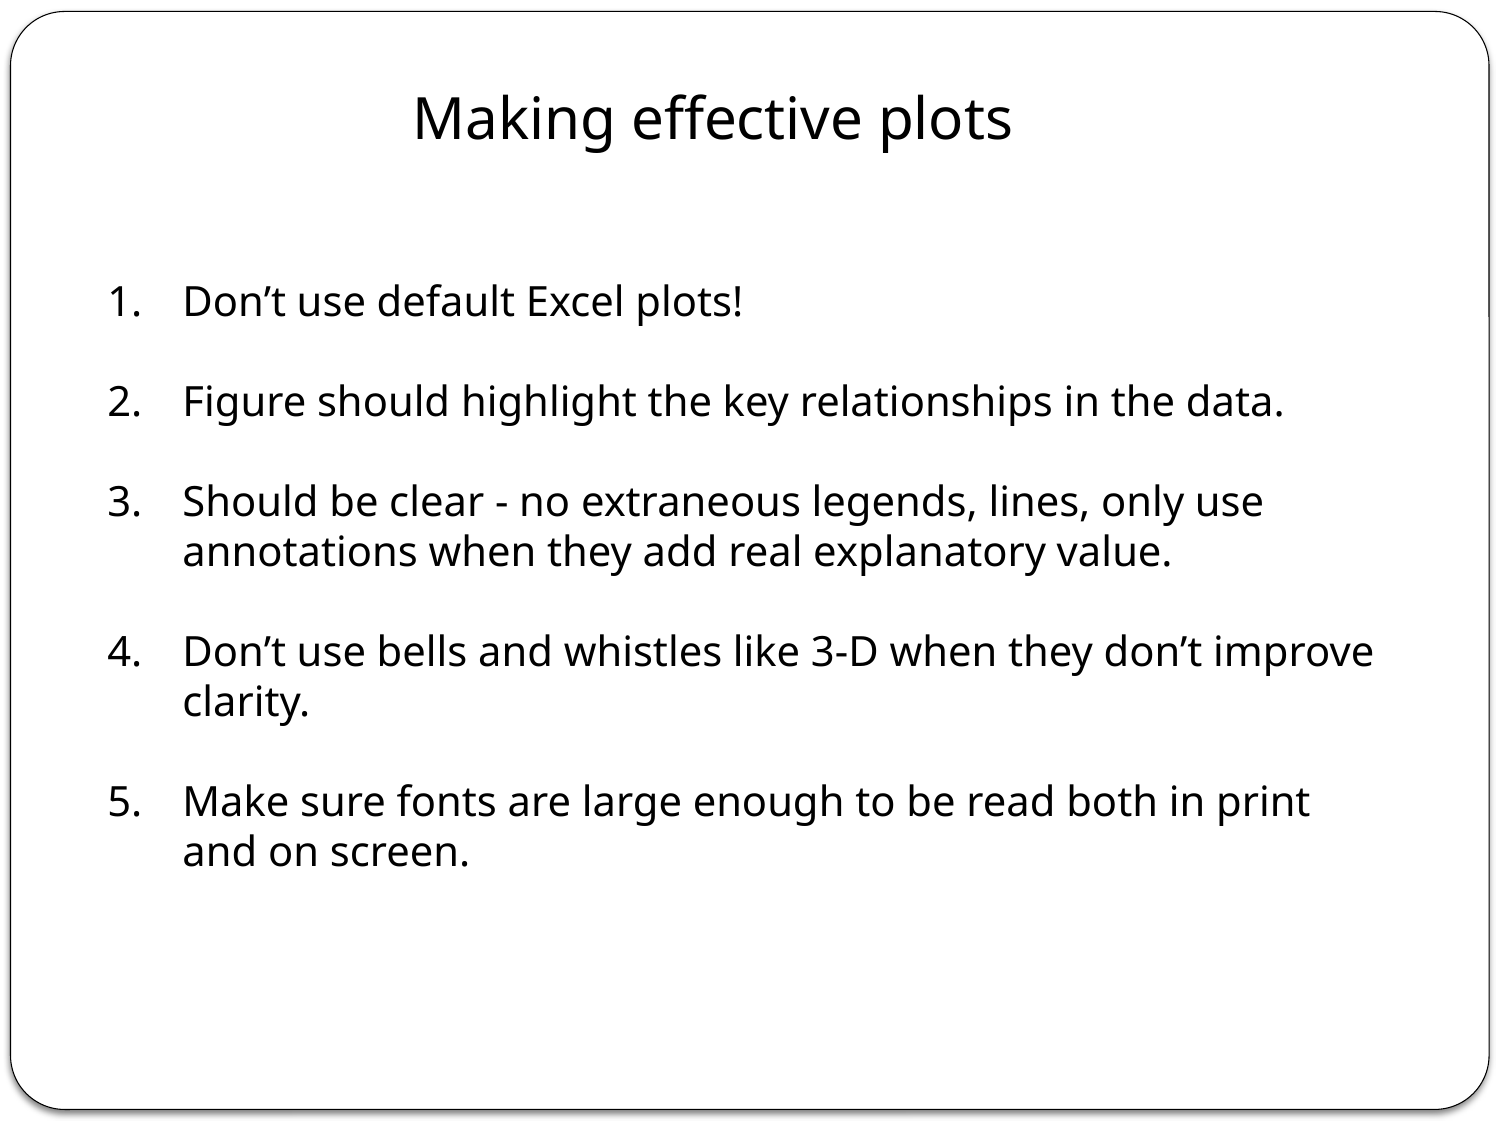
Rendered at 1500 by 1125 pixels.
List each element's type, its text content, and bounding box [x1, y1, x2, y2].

text_box Don’t use default Excel plots! Figure should highlight the key relationships in the data. Should be clear - no extraneous legends, lines, only use annotations when they add real explanatory value. Don’t use bells and whistles like 3-D when they don’t improve clarity. Make sure fonts are large enough to be read both in print and on screen. [92, 217, 1396, 883]
text_box Making effective plots [397, 73, 1028, 159]
